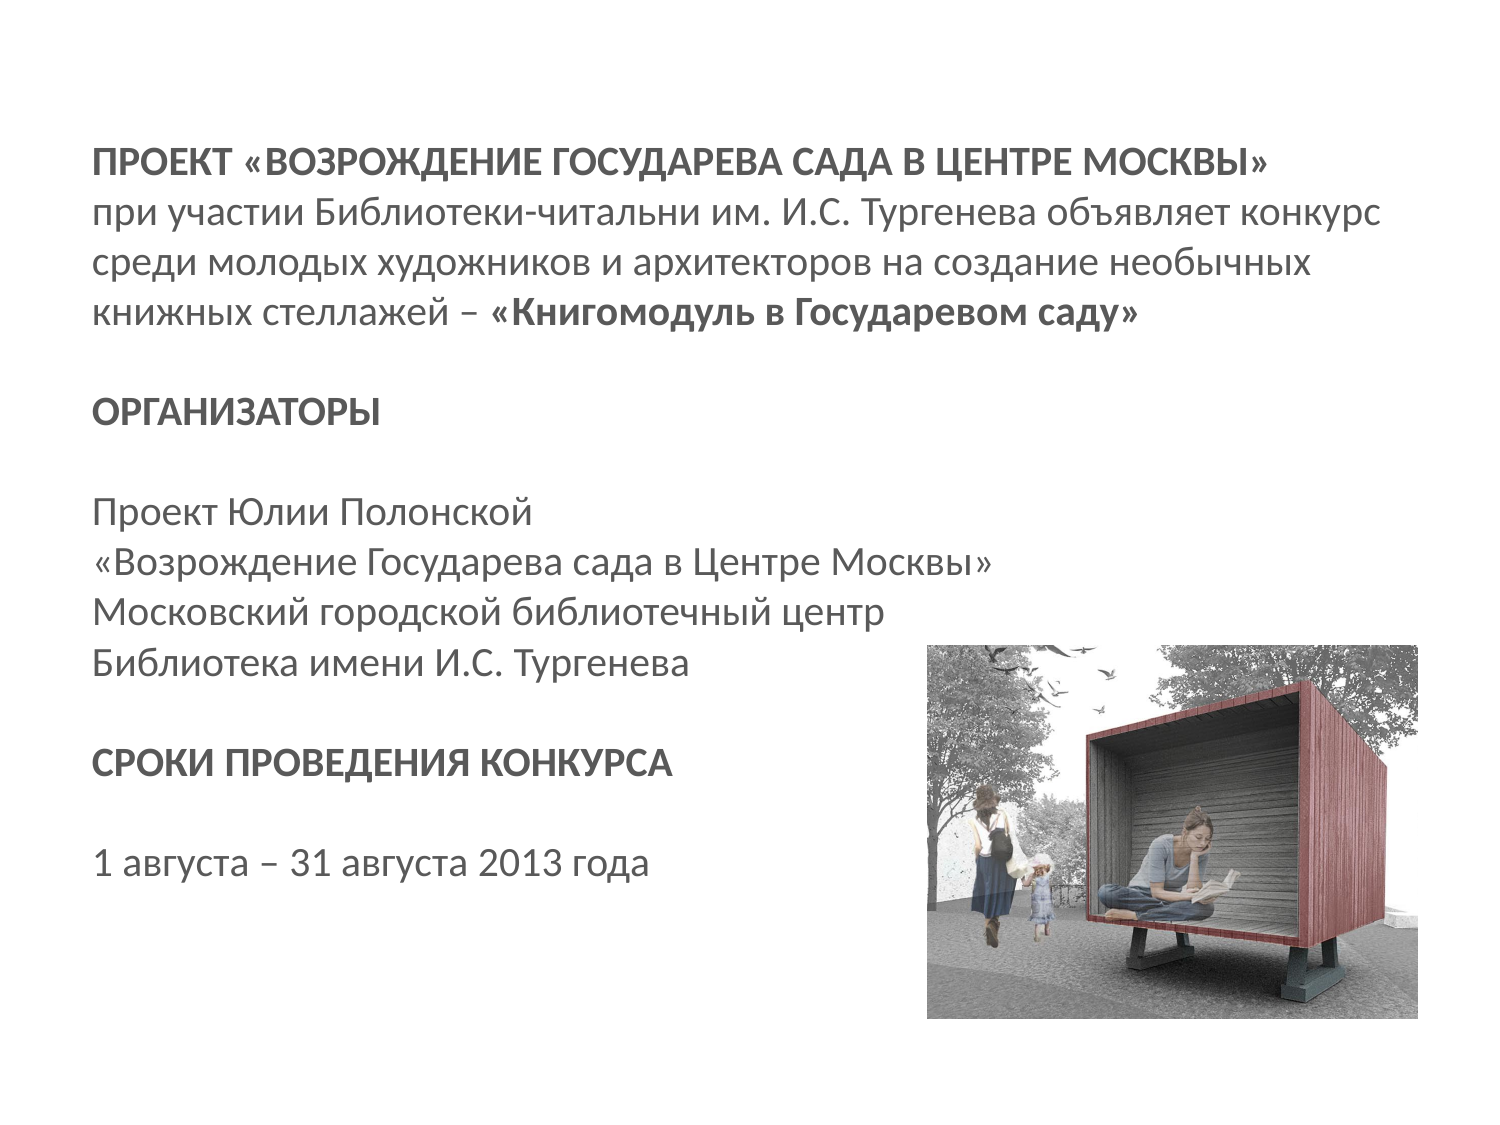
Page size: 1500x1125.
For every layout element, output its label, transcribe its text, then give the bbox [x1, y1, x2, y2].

picture [926, 645, 1418, 1019]
title ПРОЕКТ «ВОЗРОЖДЕНИЕ ГОСУДАРЕВА САДА В ЦЕНТРЕ МОСКВЫ» при участии Библиотеки-читальни им. И.С. Тургенева объявляет конкурс среди молодых художников и архитекторов на создание необычных книжных стеллажей – «Книгомодуль в Государевом саду» ОРГАНИЗАТОРЫ Проект Юлии Полонской «Возрождение Государева сада в Центре Москвы» Московский городской библиотечный центр Библиотека имени И.С. Тургенева СРОКИ ПРОВЕДЕНИЯ КОНКУРСА 1 августа – 31 августа 2013 года [76, 44, 1426, 1024]
